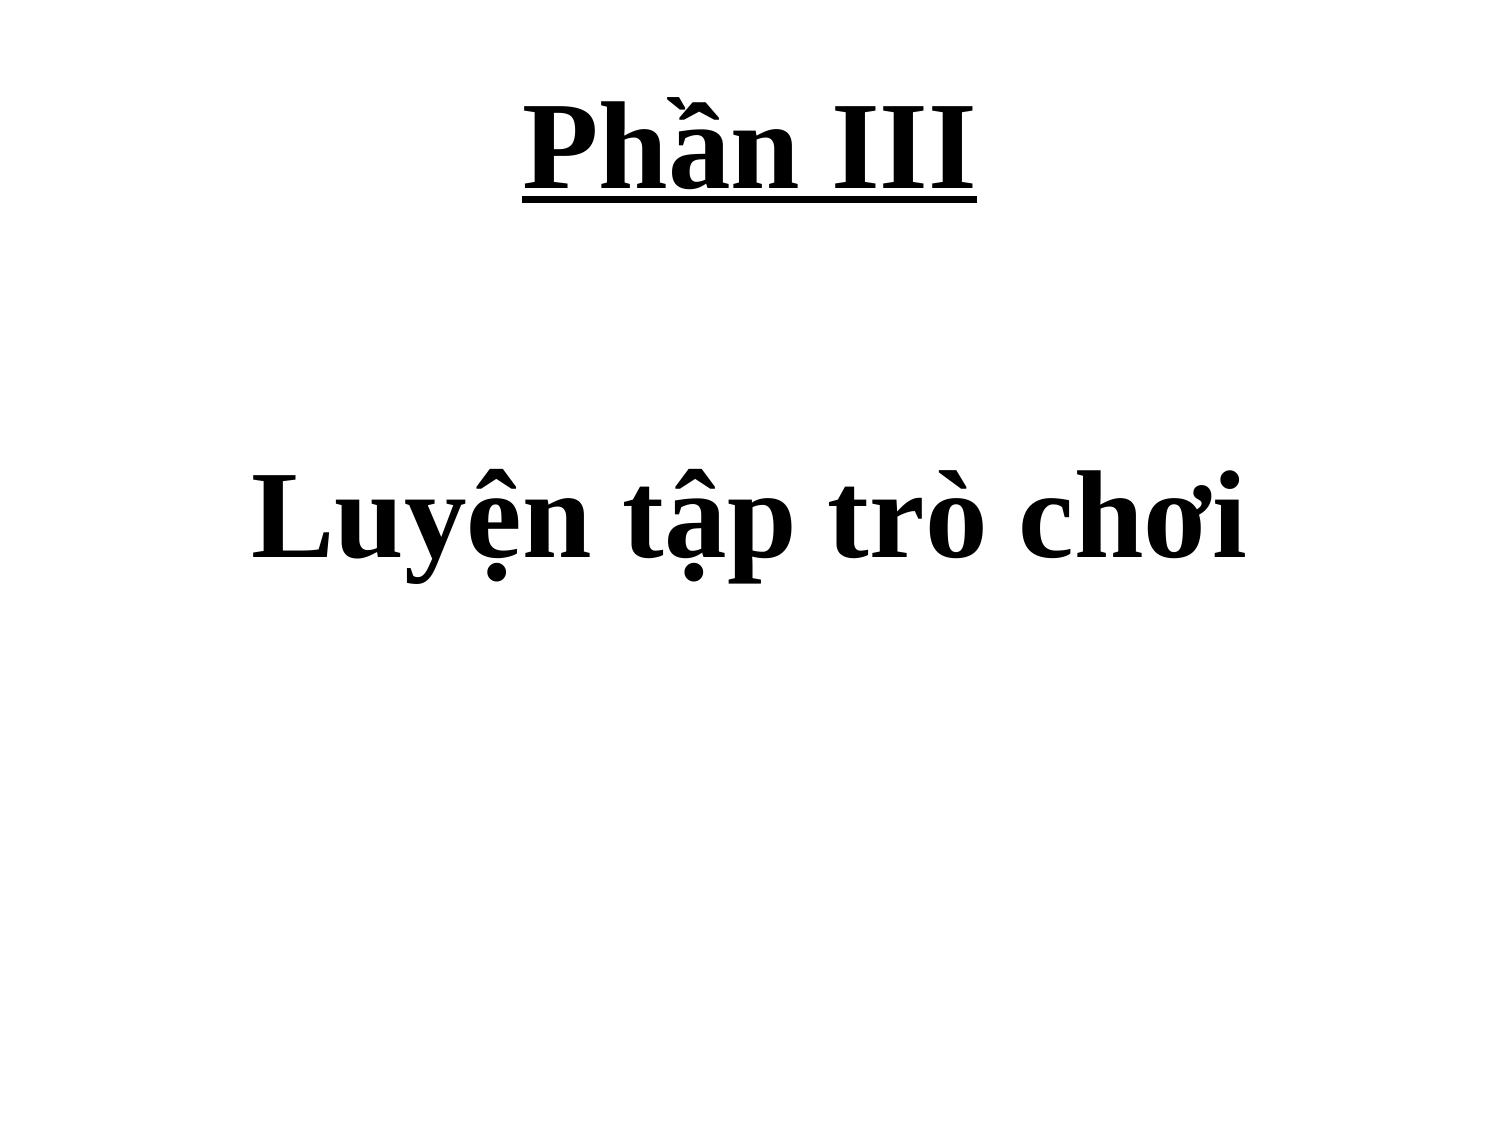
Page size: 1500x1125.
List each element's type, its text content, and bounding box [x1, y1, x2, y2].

list Luyện tập trò chơi [75, 425, 1425, 738]
title Phần III [75, 45, 1425, 233]
